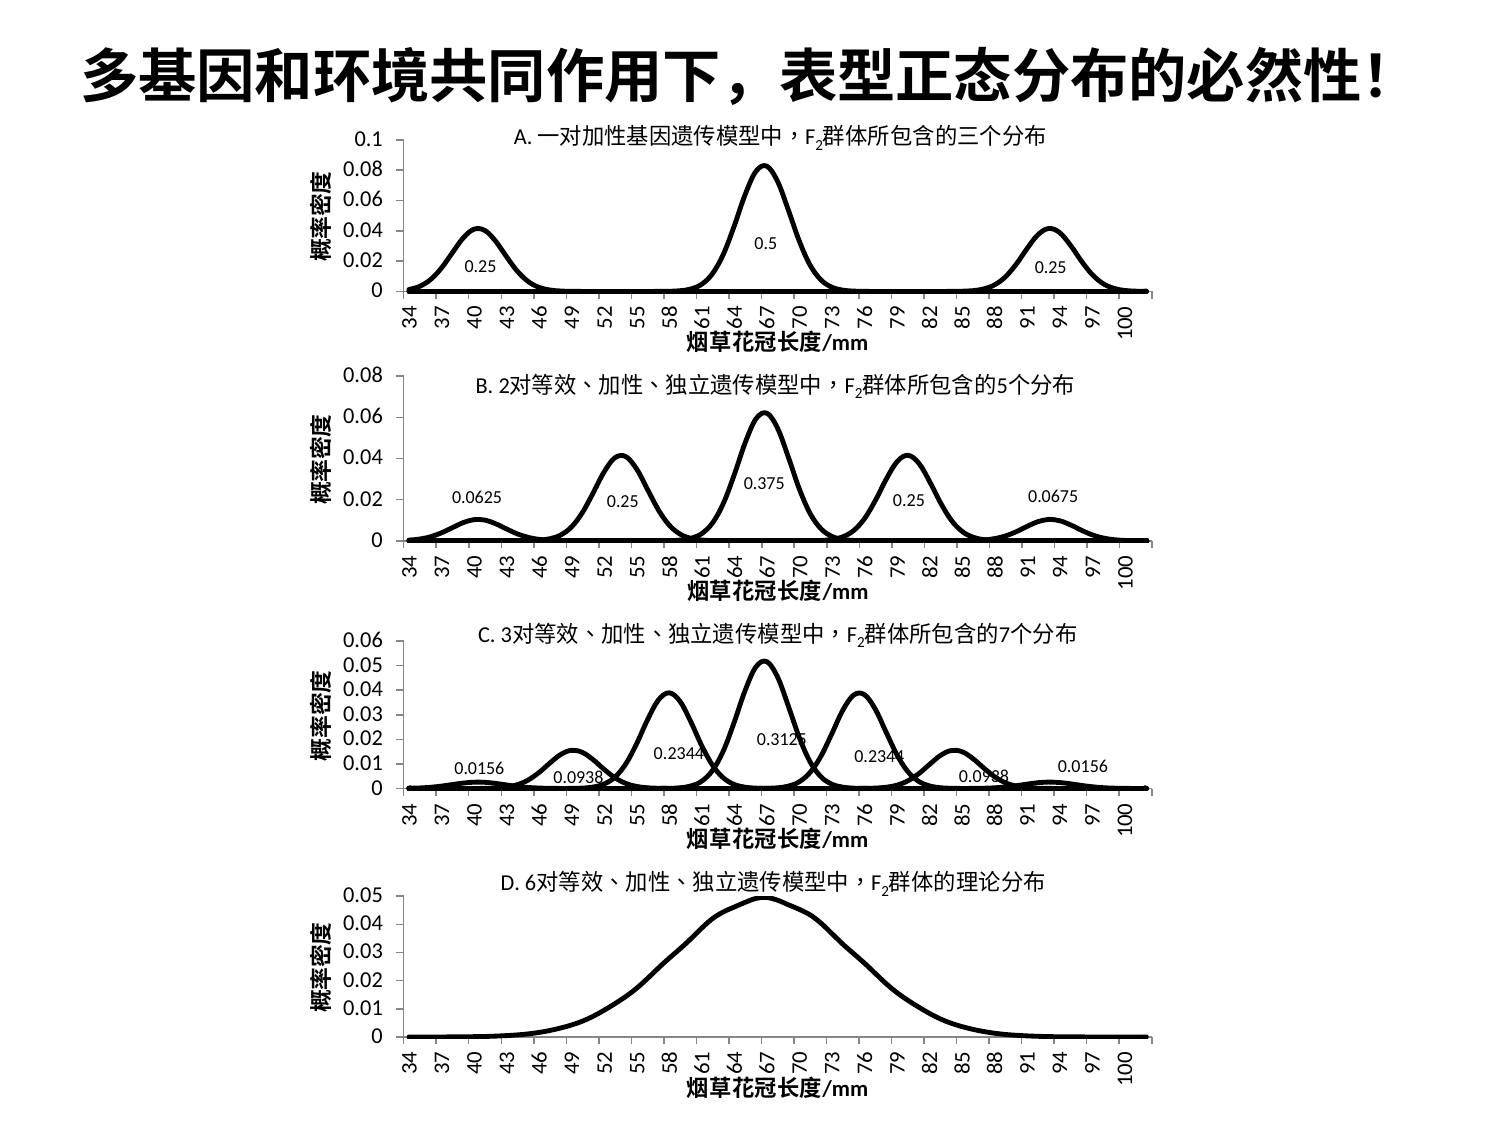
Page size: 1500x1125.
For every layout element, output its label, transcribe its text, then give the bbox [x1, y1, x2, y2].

picture [300, 113, 1163, 1111]
title 多基因和环境共同作用下，表型正态分布的必然性！ [53, 30, 1447, 126]
